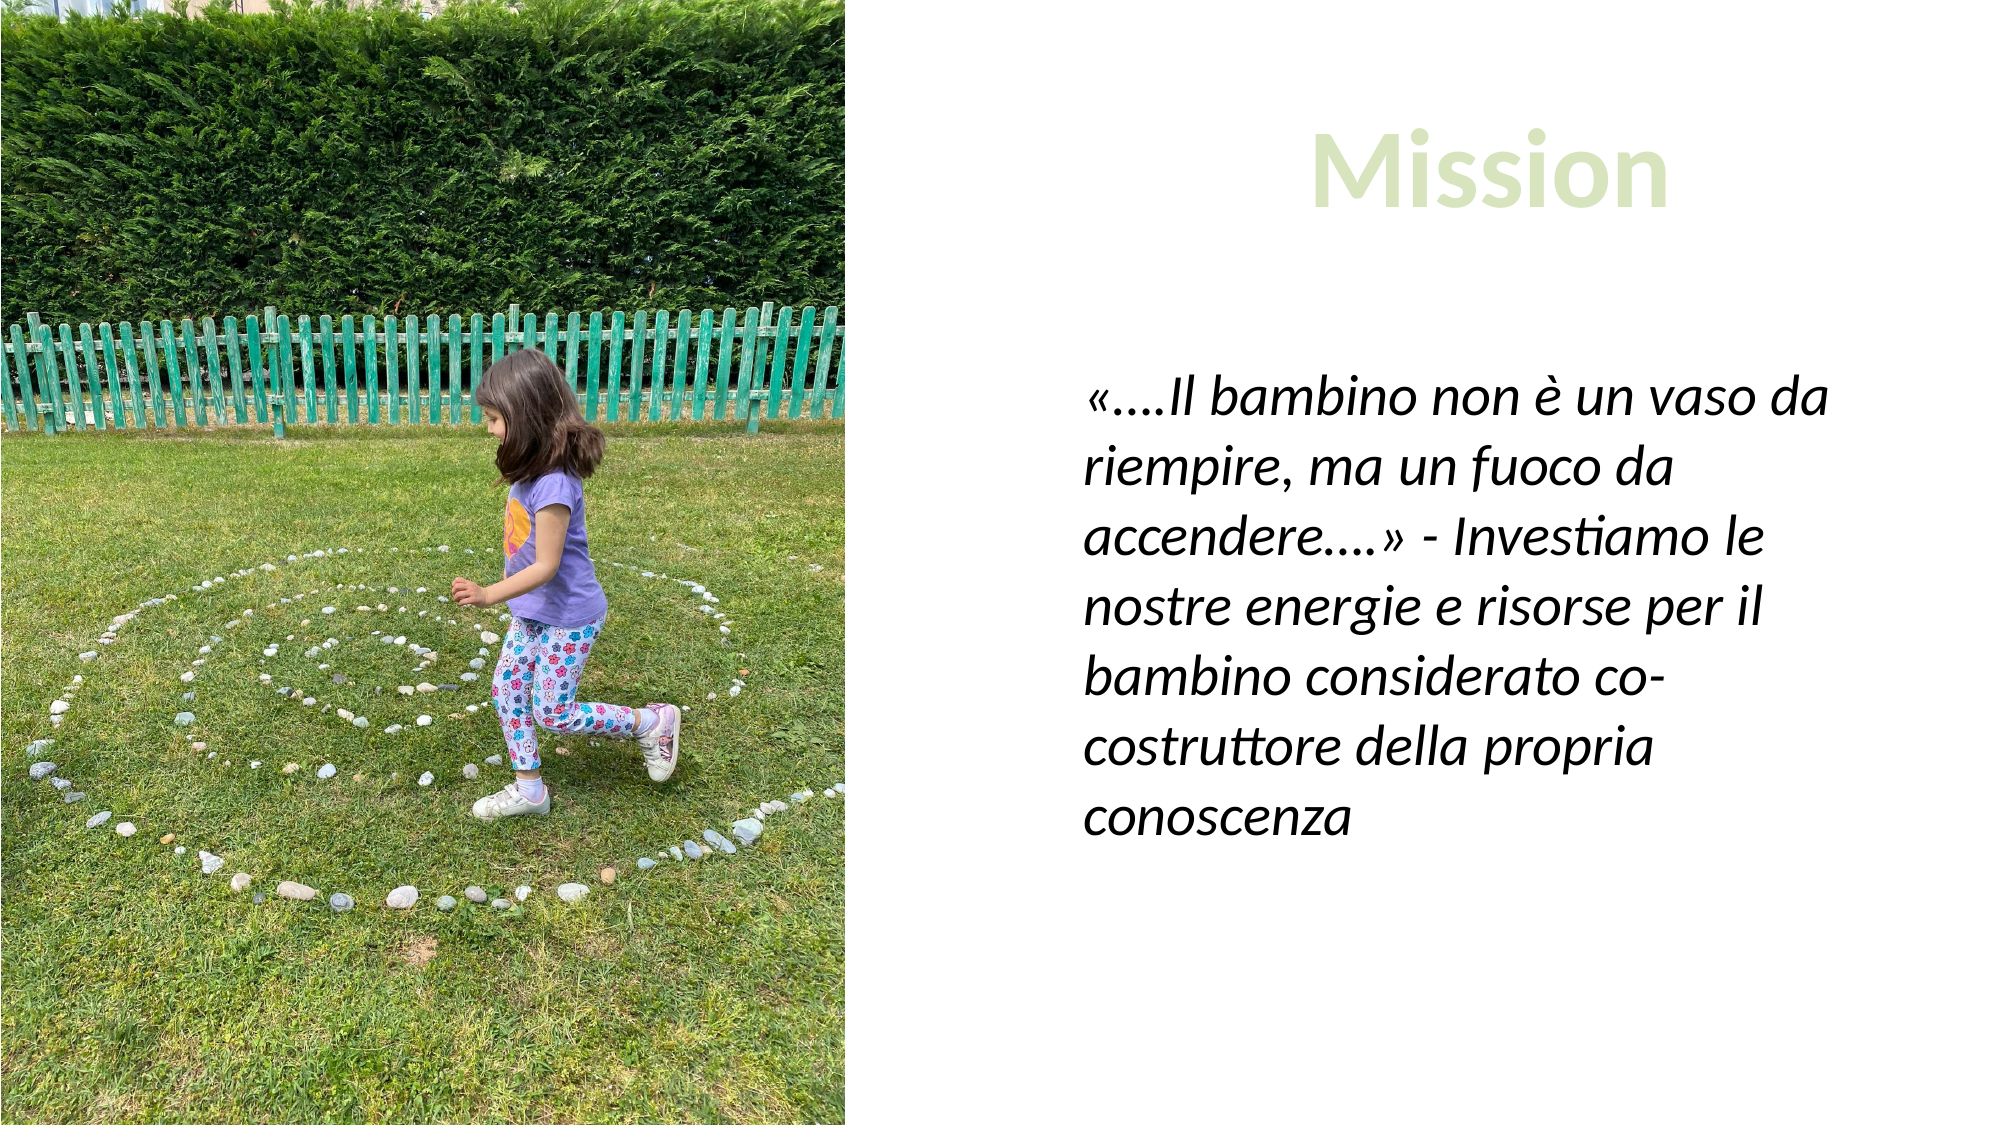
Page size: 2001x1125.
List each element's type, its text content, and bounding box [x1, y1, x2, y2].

text_box «….Il bambino non è un vaso da riempire, ma un fuoco da accendere….» - Investiamo le nostre energie e risorse per il bambino considerato co-costruttore della propria conoscenza [1068, 349, 1913, 925]
picture [0, 0, 845, 1125]
text_box Mission [1293, 87, 1688, 238]
